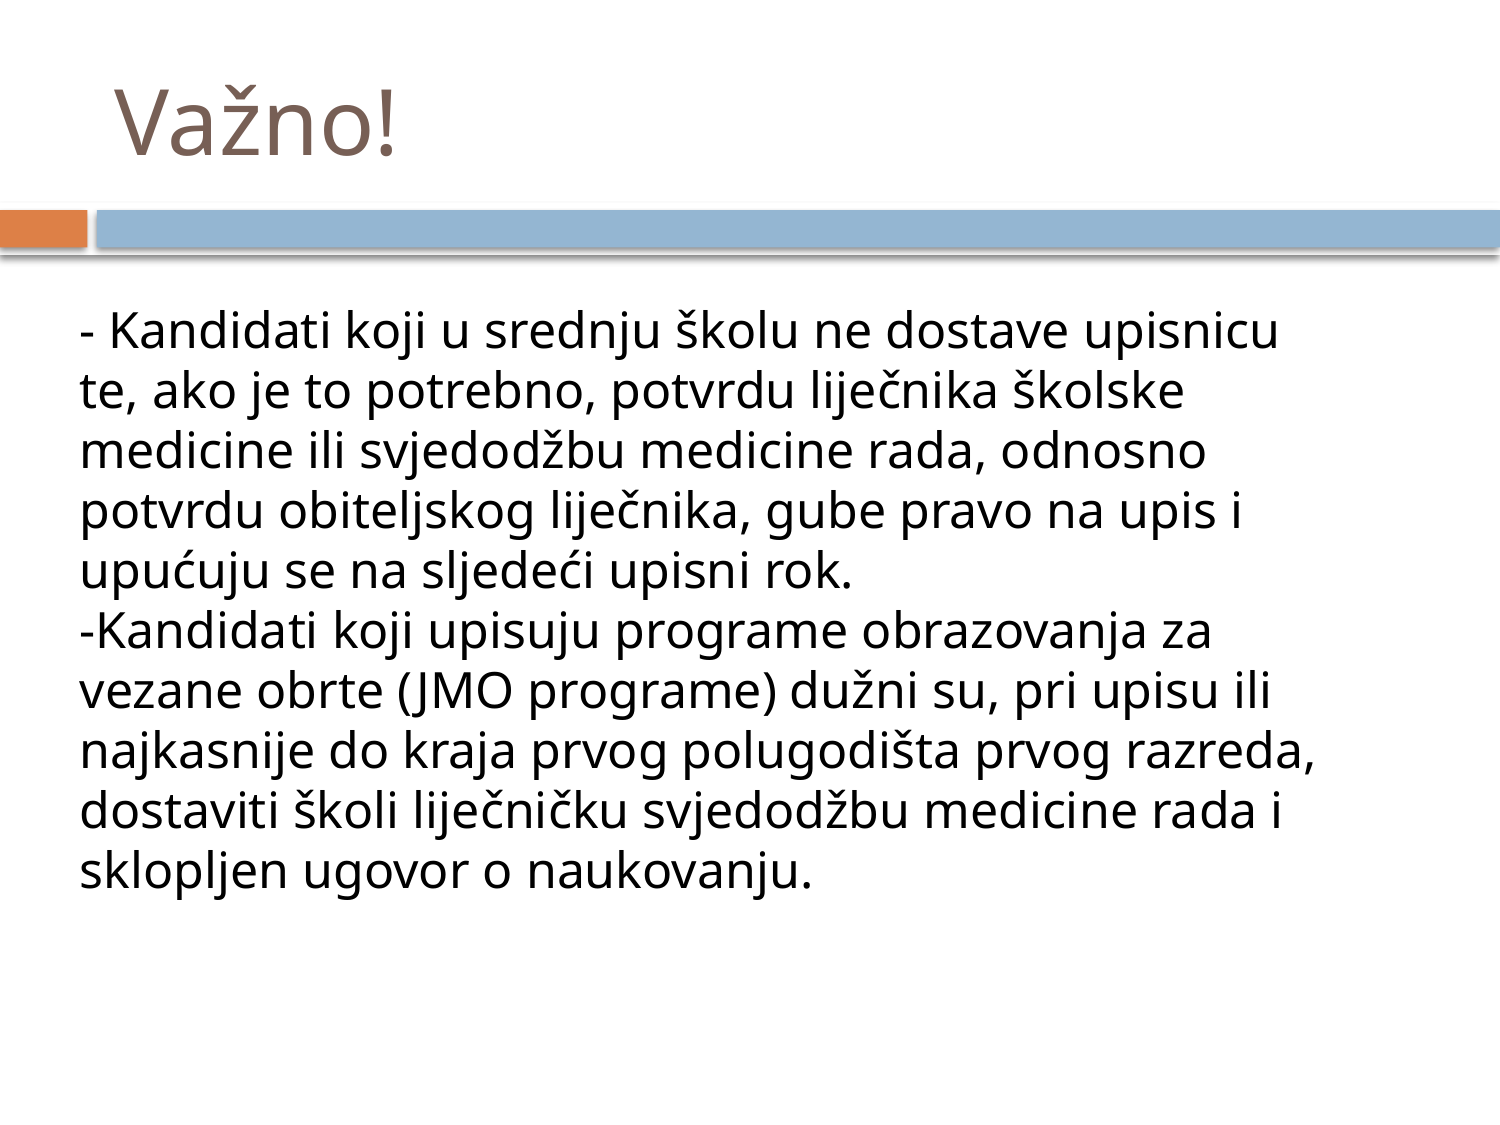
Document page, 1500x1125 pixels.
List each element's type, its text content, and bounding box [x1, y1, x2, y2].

text_box - Kandidati koji u srednju školu ne dostave upisnicu te, ako je to potrebno, potvrdu liječnika školske medicine ili svjedodžbu medicine rada, odnosno potvrdu obiteljskog liječnika, gube pravo na upis i upućuju se na sljedeći upisni rok. -Kandidati koji upisuju programe obrazovanja za vezane obrte (JMO programe) dužni su, pri upisu ili najkasnije do kraja prvog polugodišta prvog razreda, dostaviti školi liječničku svjedodžbu medicine rada i sklopljen ugovor o naukovanju. [64, 290, 1353, 906]
title Važno! [99, 37, 1438, 200]
